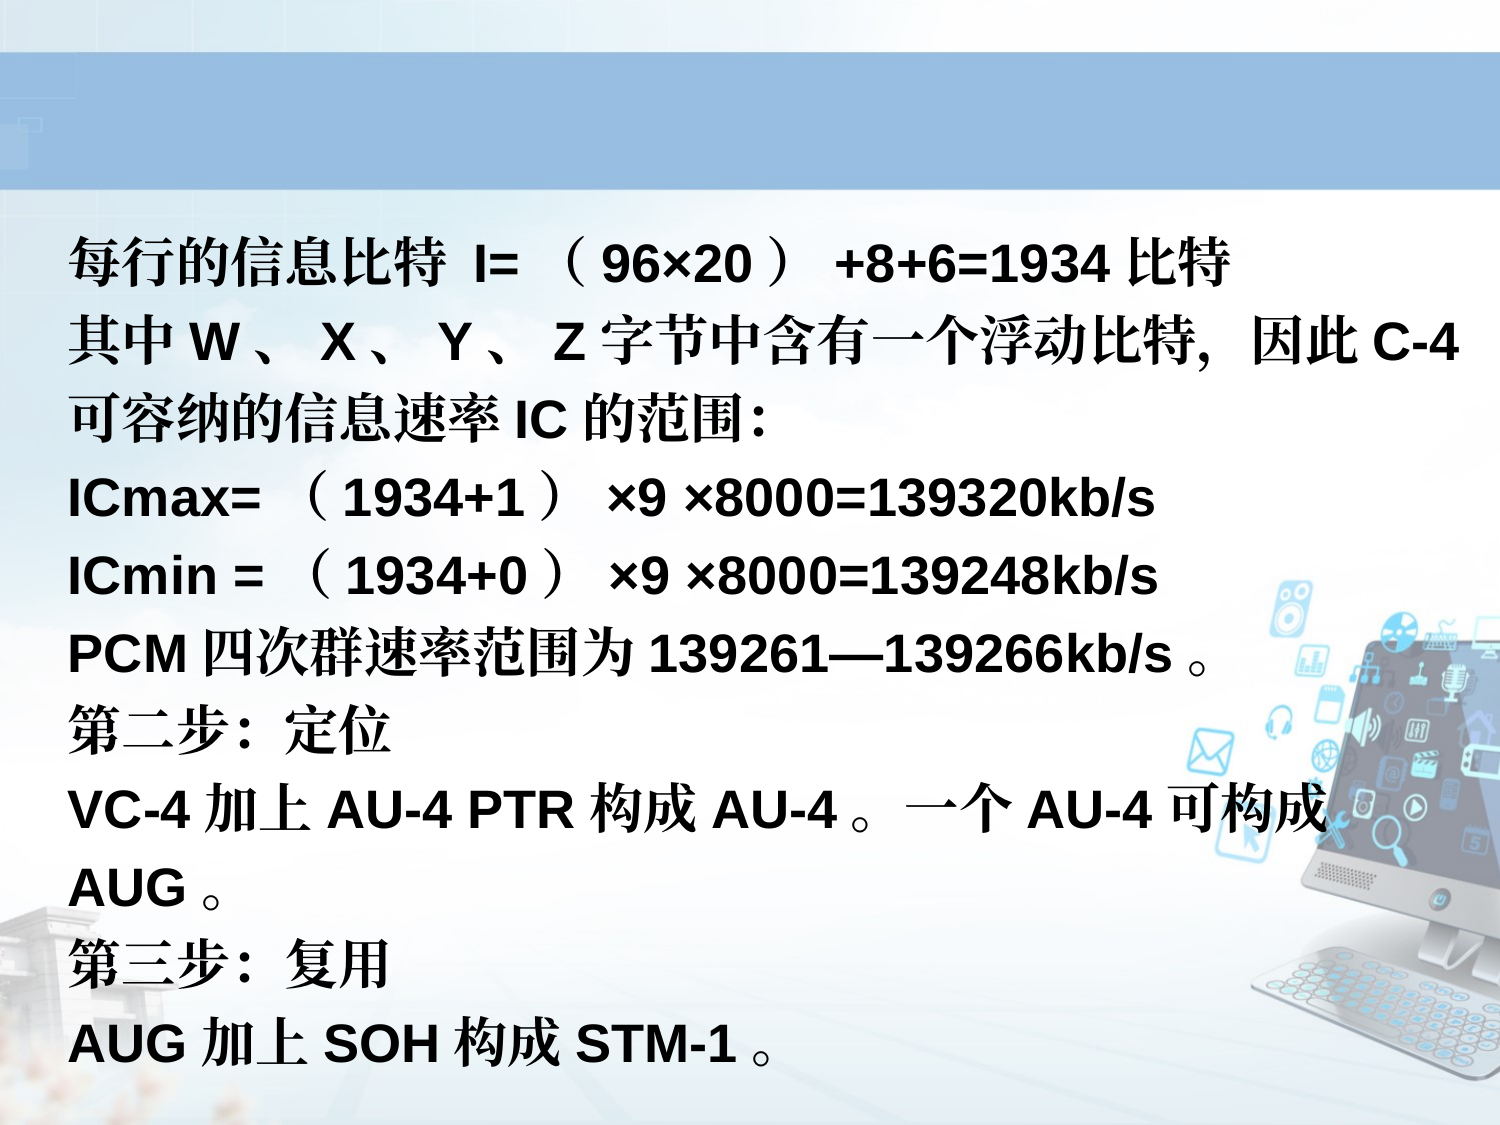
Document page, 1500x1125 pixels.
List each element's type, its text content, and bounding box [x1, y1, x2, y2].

picture [0, 0, 1500, 1125]
text_box 每行的信息比特 I=（96×20）+8+6=1934比特 其中W、X、Y、Z字节中含有一个浮动比特，因此C-4可容纳的信息速率IC的范围： ICmax=（1934+1）×9 ×8000=139320kb/s ICmin =（1934+0）×9 ×8000=139248kb/s PCM四次群速率范围为139261—139266kb/s。 第二步：定位 VC-4加上AU-4 PTR构成AU-4。一个AU-4可构成AUG。 第三步：复用 AUG加上SOH构成STM-1。 [53, 208, 1478, 1081]
